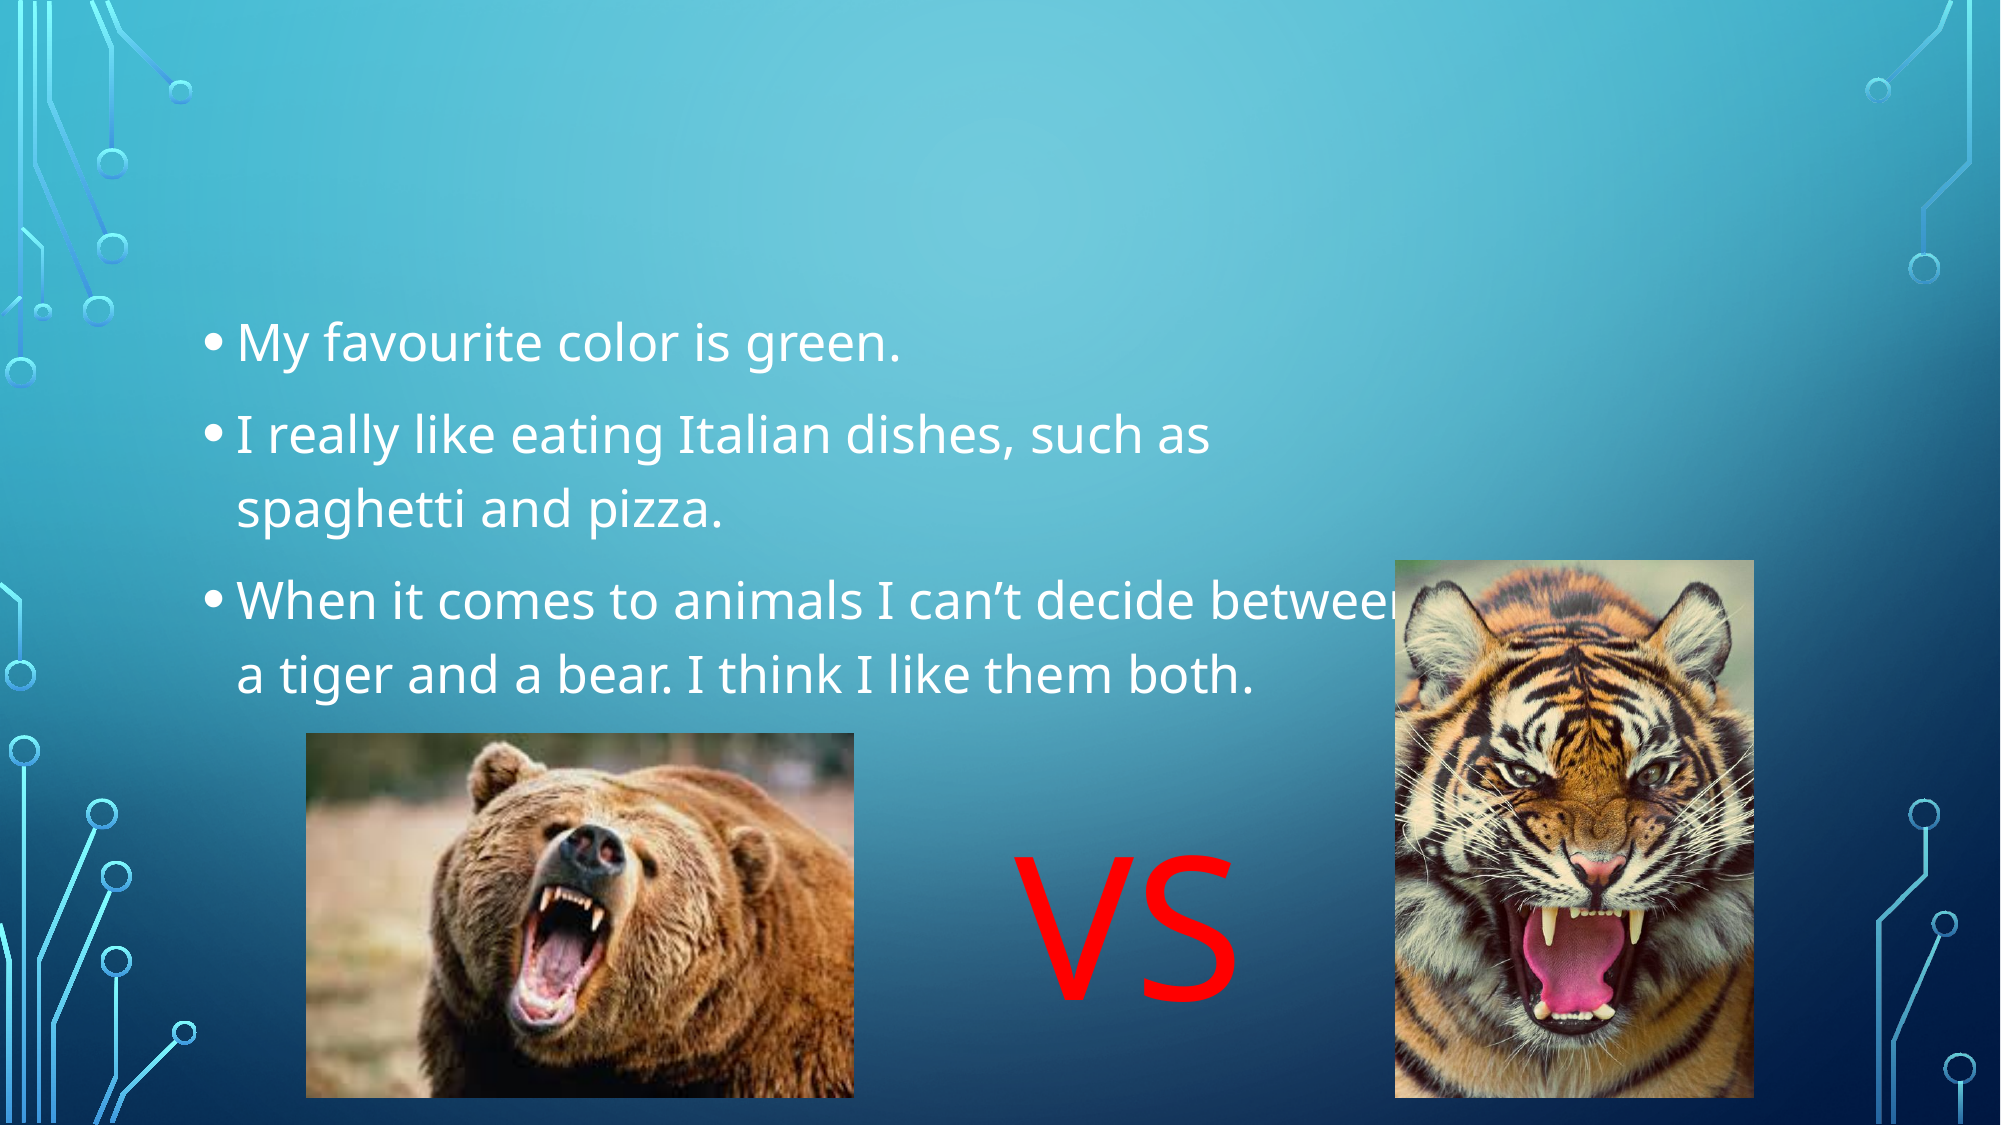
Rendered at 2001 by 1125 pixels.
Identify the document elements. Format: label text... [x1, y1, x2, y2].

list My favourite color is green. I really like eating Italian dishes, such as spaghetti and pizza. When it comes to animals I can’t decide between a tiger and a bear. I think I like them both. [187, 289, 1454, 734]
text_box VS [999, 793, 1327, 1048]
picture [306, 733, 854, 1098]
picture [1394, 559, 1754, 1098]
